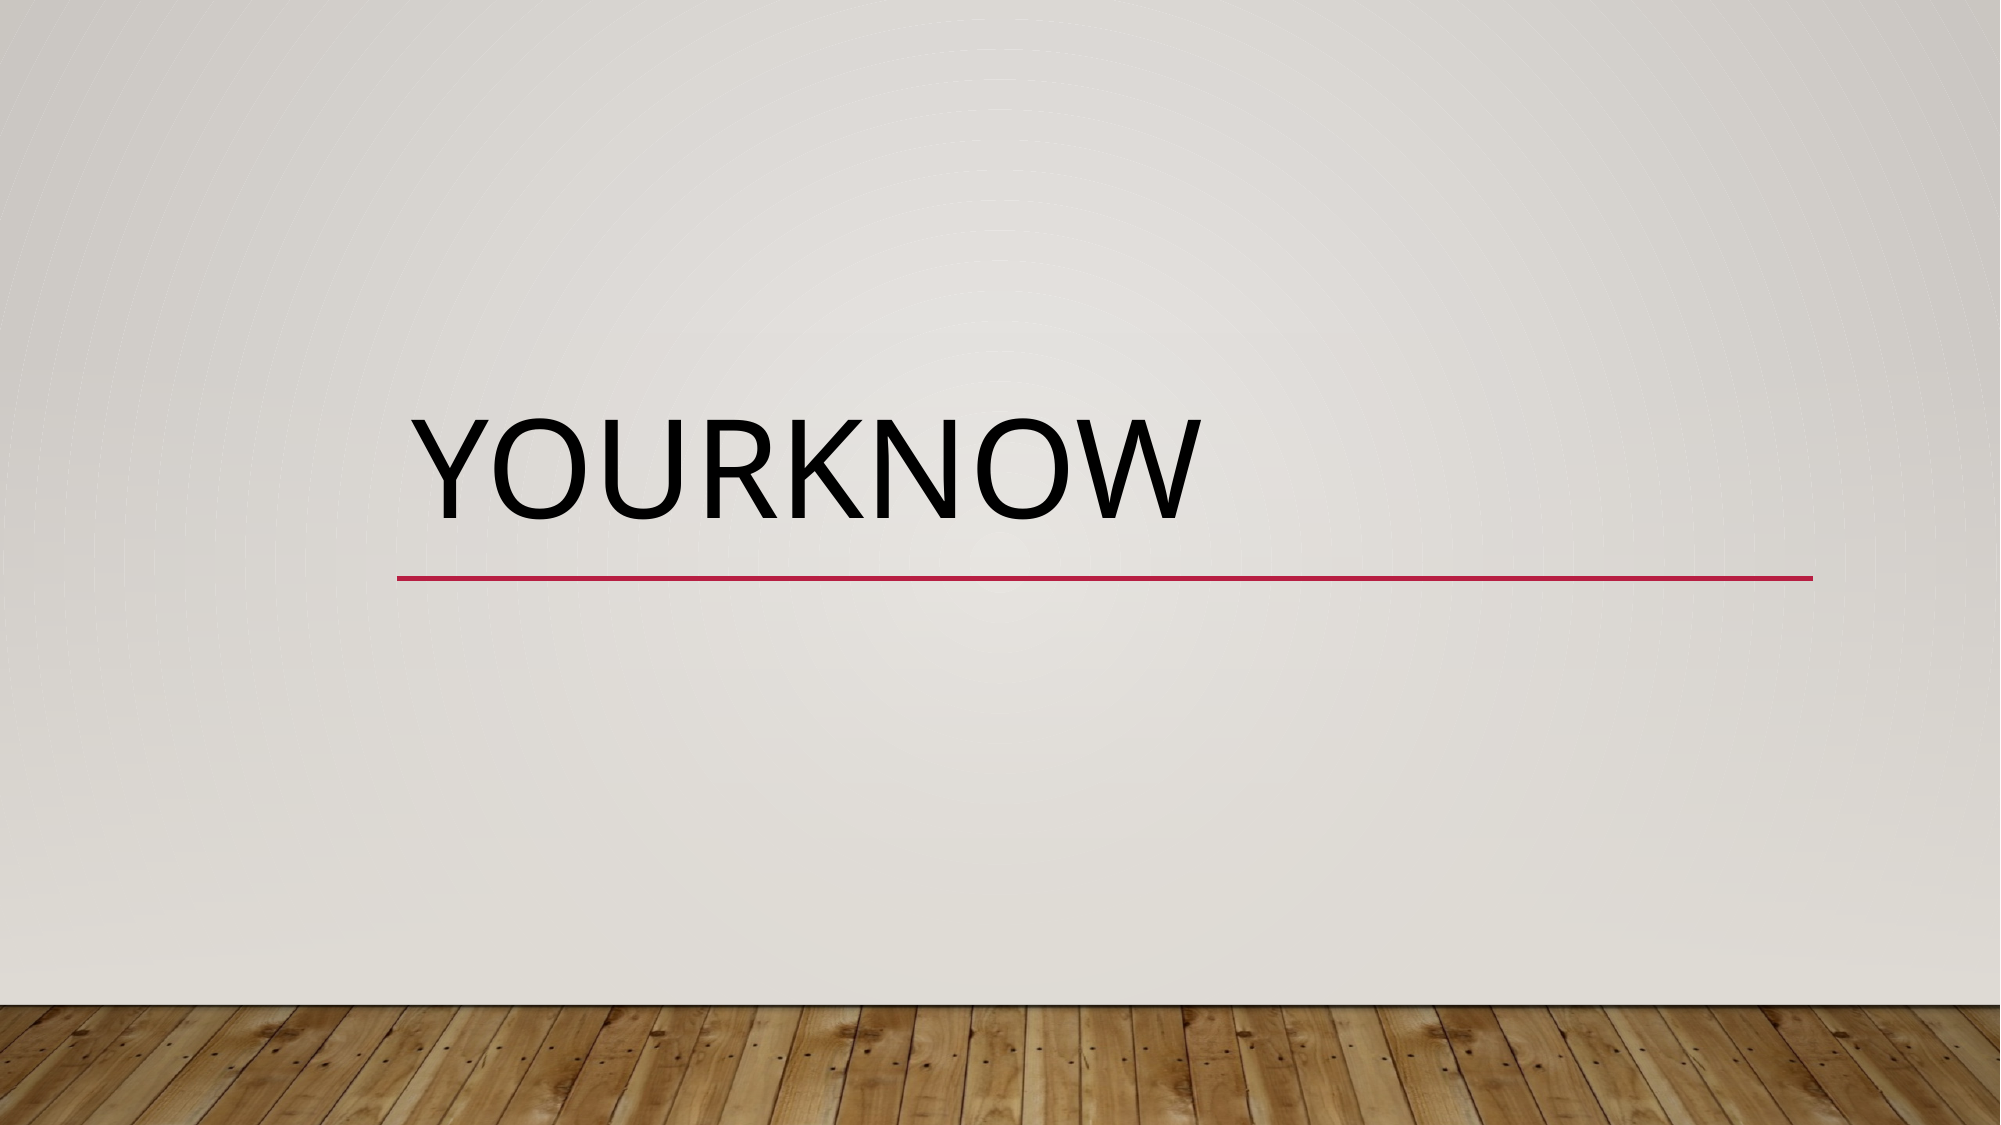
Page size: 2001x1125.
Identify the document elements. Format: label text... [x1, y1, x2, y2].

title YOurknow [396, 131, 1814, 549]
picture [0, 1005, 2000, 1125]
